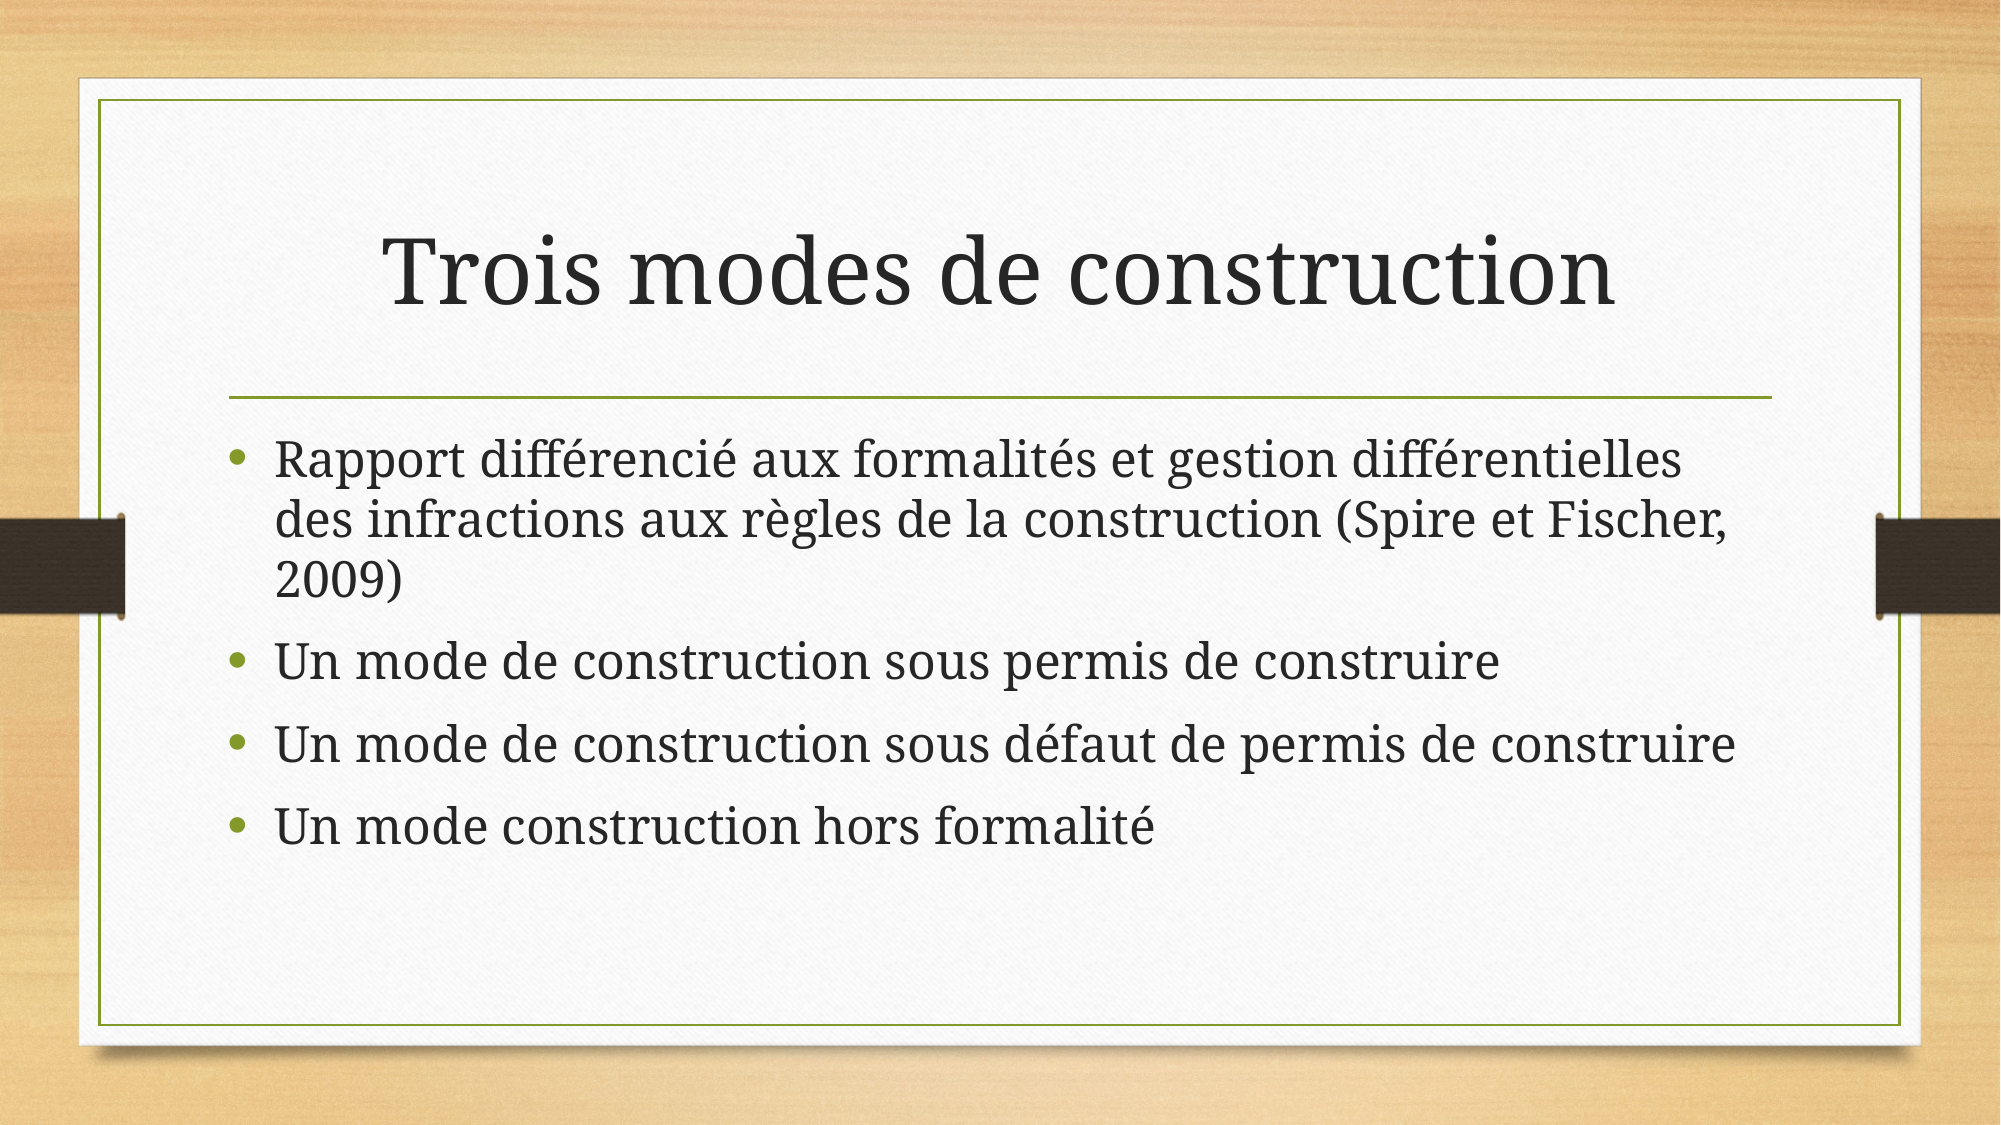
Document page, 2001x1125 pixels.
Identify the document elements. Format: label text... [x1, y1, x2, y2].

title Trois modes de construction [212, 161, 1788, 375]
picture [0, 0, 2001, 1125]
list Rapport différencié aux formalités et gestion différentielles des infractions aux règles de la construction (Spire et Fischer, 2009) Un mode de construction sous permis de construire Un mode de construction sous défaut de permis de construire Un mode construction hors formalité [212, 419, 1788, 964]
